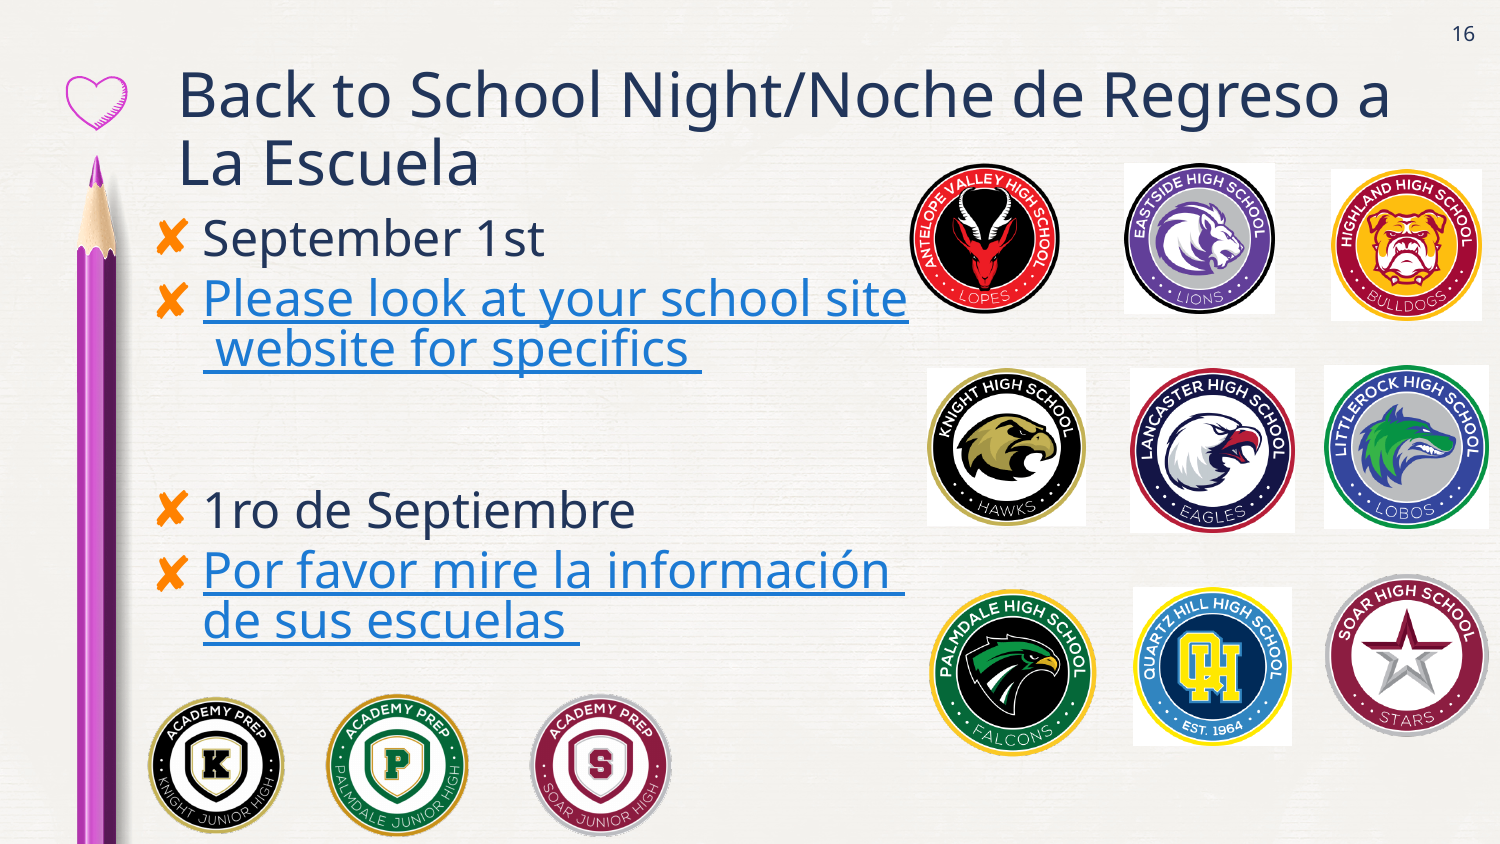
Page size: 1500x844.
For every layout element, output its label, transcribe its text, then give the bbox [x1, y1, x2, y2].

slide_number 16 [1461, 20, 1476, 66]
subtitle September 1st Please look at your school site website for specifics 1ro de Septiembre Por favor mire la información de sus escuelas [127, 205, 921, 502]
text_box [65, 76, 128, 131]
title Back to School Night/Noche de Regreso a La Escuela [177, 8, 1461, 199]
picture [0, 0, 1500, 844]
